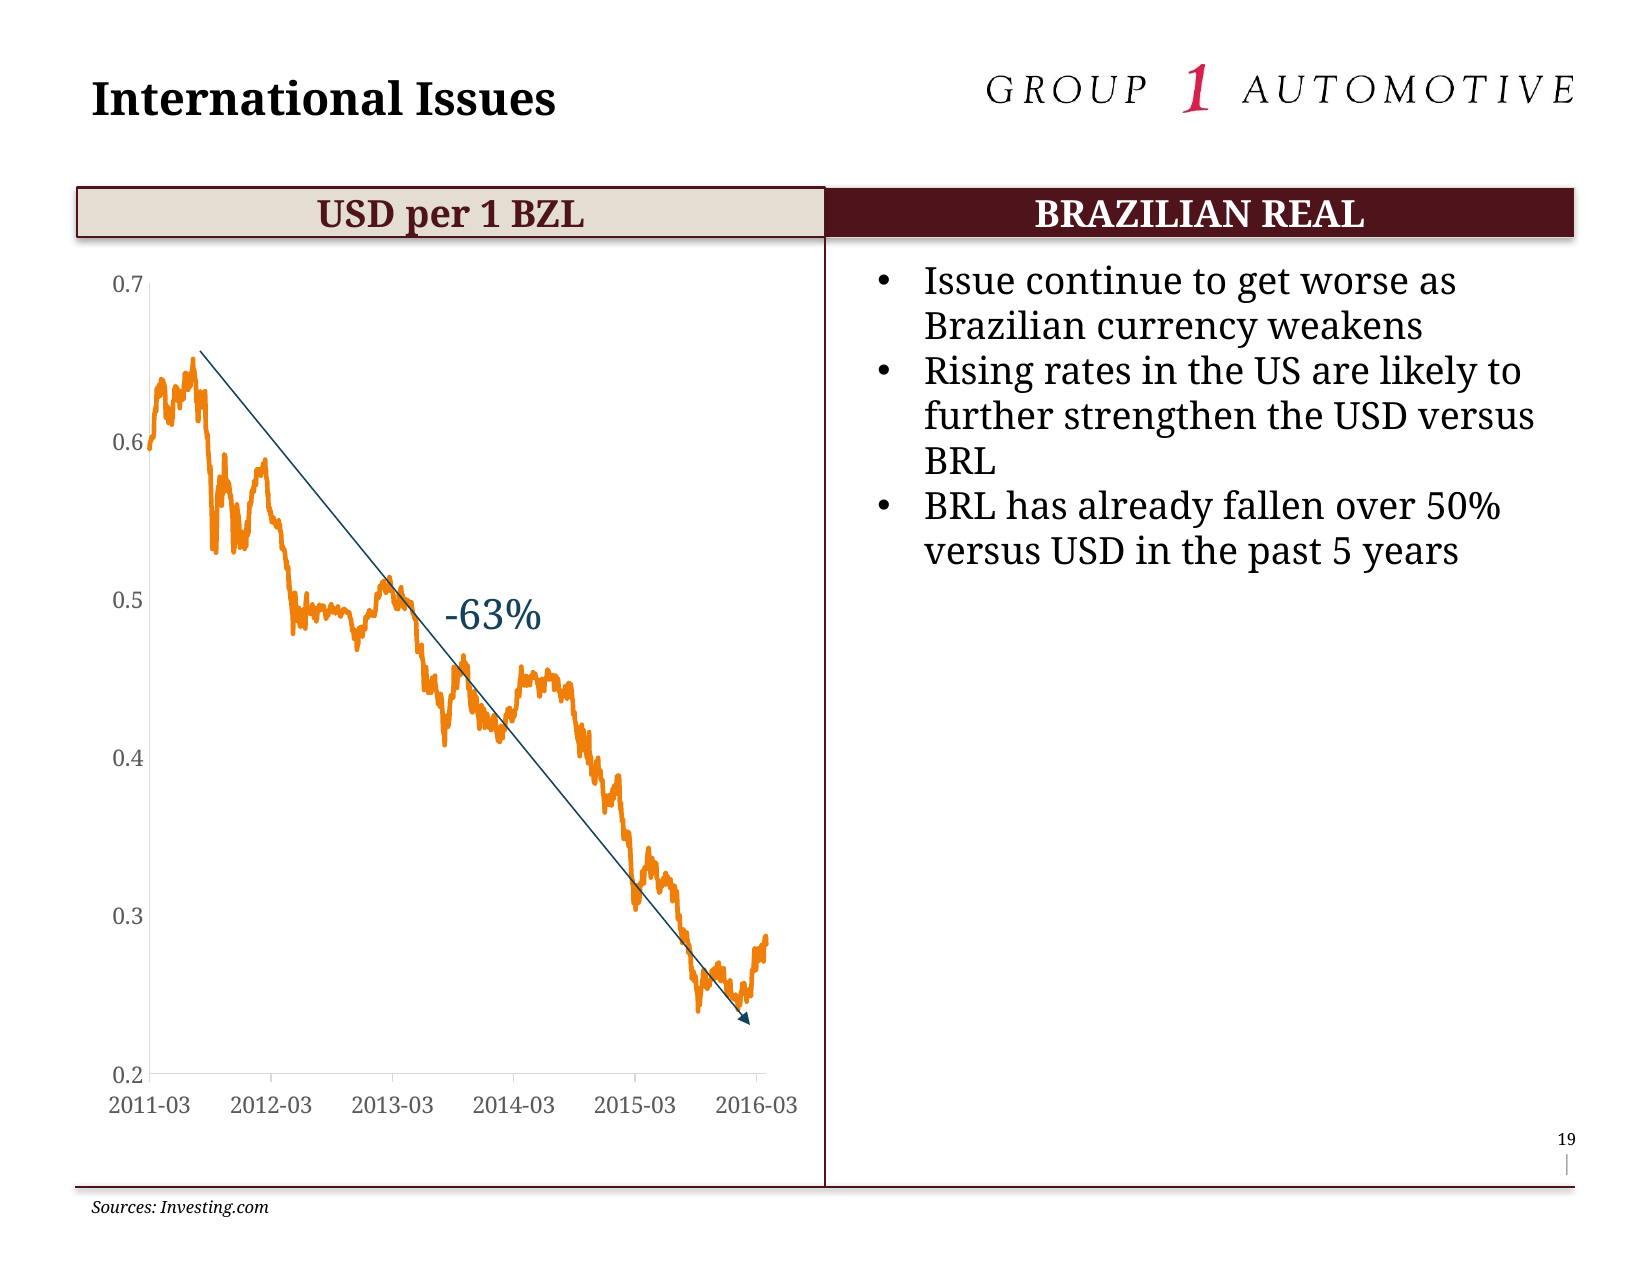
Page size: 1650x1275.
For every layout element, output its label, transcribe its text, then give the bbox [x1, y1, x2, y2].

chart [93, 249, 813, 1138]
slide_number 19 | [1533, 1123, 1601, 1175]
picture [987, 64, 1573, 113]
text_box Sources: Investing.com [74, 1166, 1575, 1225]
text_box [199, 350, 751, 1026]
text_box Brazilian Real [828, 187, 1576, 238]
title International Issues [75, 69, 1563, 125]
text_box USD per 1 BZL [76, 187, 824, 238]
text_box Issue continue to get worse as Brazilian currency weakens Rising rates in the US are likely to further strengthen the USD versus BRL BRL has already fallen over 50% versus USD in the past 5 years [862, 249, 1575, 452]
